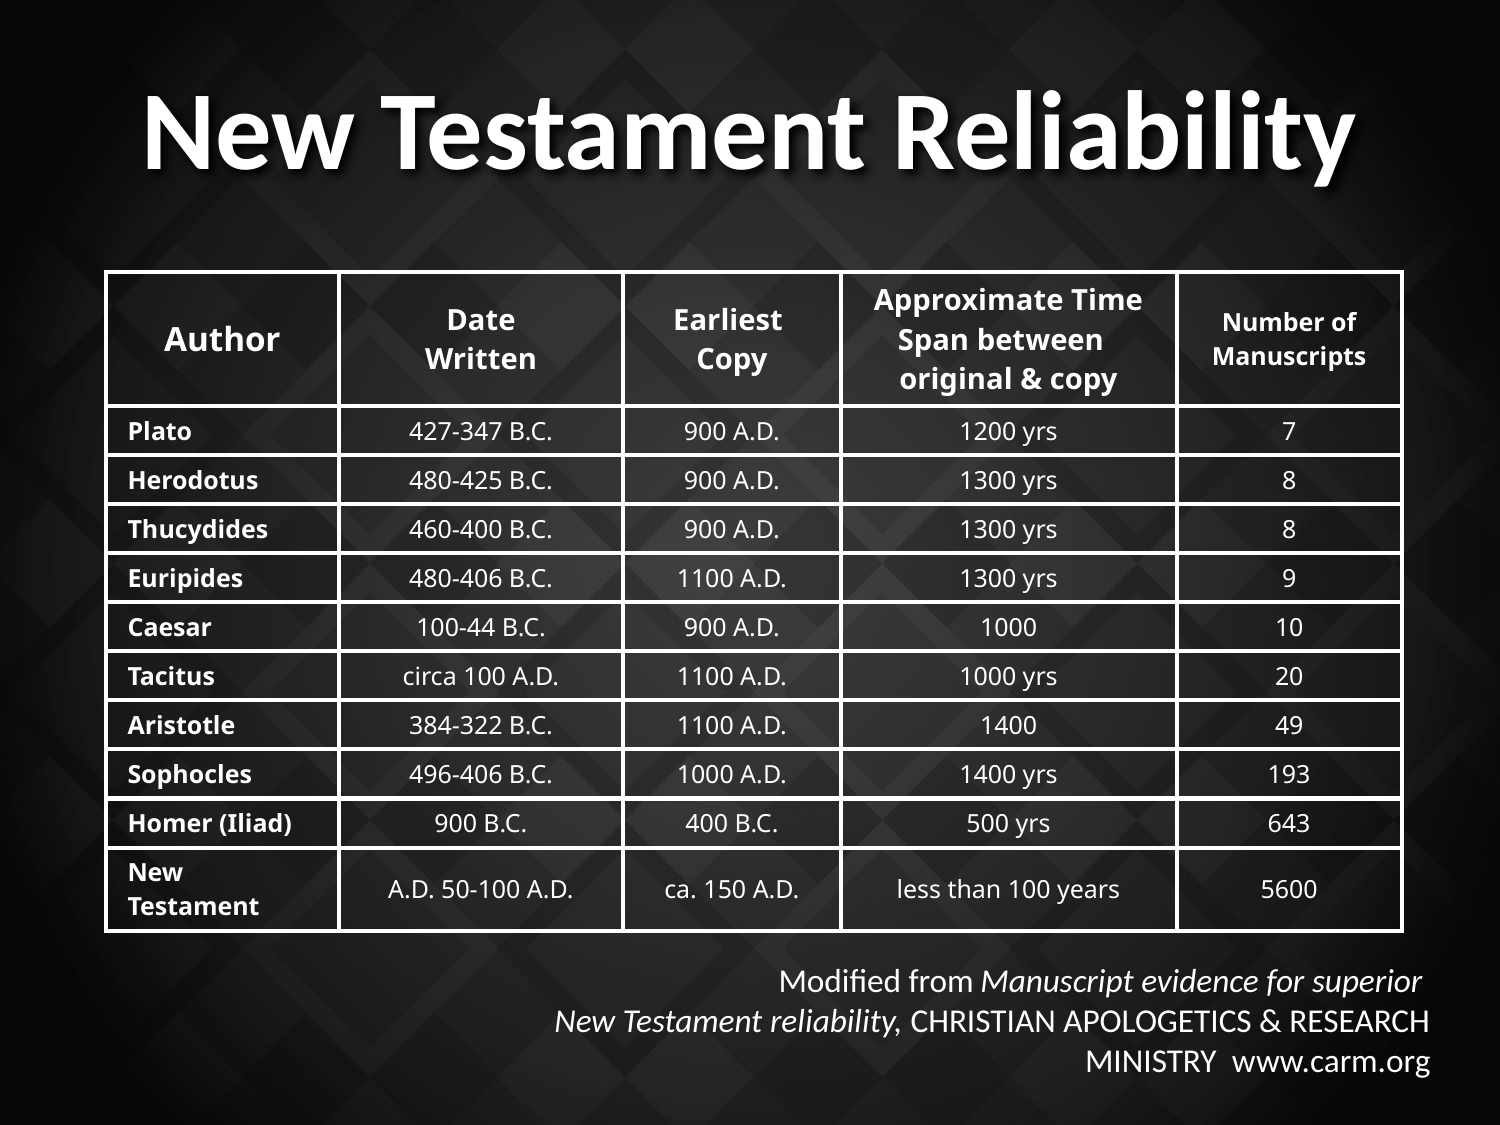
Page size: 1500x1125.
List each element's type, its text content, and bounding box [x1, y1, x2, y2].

table_cell 5600 [1179, 850, 1400, 929]
table_cell 1300 yrs [843, 555, 1175, 600]
table_cell Caesar [108, 604, 337, 649]
table_cell 8 [1179, 457, 1400, 502]
table_cell 100-44 B.C. [341, 604, 621, 649]
table_cell 643 [1179, 801, 1400, 846]
table_cell 400 B.C. [625, 801, 839, 846]
table_cell 1300 yrs [843, 506, 1175, 551]
table_cell 384-322 B.C. [341, 702, 621, 747]
table_cell 49 [1179, 702, 1400, 747]
table_cell 1400 [843, 702, 1175, 747]
table_cell 1000 A.D. [625, 751, 839, 796]
table_cell A.D. 50-100 A.D. [341, 850, 621, 929]
table_cell Thucydides [108, 506, 337, 551]
table_cell ca. 150 A.D. [625, 850, 839, 929]
table_cell Herodotus [108, 457, 337, 502]
table_cell 427-347 B.C. [341, 408, 621, 453]
table_header Earliest Copy [625, 274, 839, 404]
table_cell circa 100 A.D. [341, 653, 621, 698]
table_cell 900 B.C. [341, 801, 621, 846]
table_cell 900 A.D. [625, 408, 839, 453]
table_cell Plato [108, 408, 337, 453]
table_header Author [108, 274, 337, 404]
table_cell 20 [1179, 653, 1400, 698]
table_cell 10 [1179, 604, 1400, 649]
table_header Approximate Time Span between original & copy [843, 274, 1175, 404]
table_cell 480-406 B.C. [341, 555, 621, 600]
table_cell 1000 [843, 604, 1175, 649]
picture [0, 0, 1500, 1125]
title New Testament Reliability [75, 45, 1425, 233]
table_cell 900 A.D. [625, 604, 839, 649]
table_cell 1200 yrs [843, 408, 1175, 453]
table_cell Aristotle [108, 702, 337, 747]
table_cell 1100 A.D. [625, 653, 839, 698]
table_cell 460-400 B.C. [341, 506, 621, 551]
table_cell 496-406 B.C. [341, 751, 621, 796]
table_cell 500 yrs [843, 801, 1175, 846]
table_cell 1100 A.D. [625, 702, 839, 747]
table_cell 1300 yrs [843, 457, 1175, 502]
table_cell Euripides [108, 555, 337, 600]
table_cell 1000 yrs [843, 653, 1175, 698]
table_cell 7 [1179, 408, 1400, 453]
table_cell 9 [1179, 555, 1400, 600]
table_cell less than 100 years [843, 850, 1175, 929]
table_cell Homer (Iliad) [108, 801, 337, 846]
table_cell 1100 A.D. [625, 555, 839, 600]
table_cell 1400 yrs [843, 751, 1175, 796]
table_cell 900 A.D. [625, 457, 839, 502]
table_header Date Written [341, 274, 621, 404]
text_box Modified from Manuscript evidence for superior New Testament reliability, CHRISTIAN APOLOGETICS & RESEARCH MINISTRY www.carm.org [517, 951, 1446, 1087]
table_cell Sophocles [108, 751, 337, 796]
table_cell Tacitus [108, 653, 337, 698]
table_cell 900 A.D. [625, 506, 839, 551]
table_cell 8 [1179, 506, 1400, 551]
table_cell 480-425 B.C. [341, 457, 621, 502]
table_cell New Testament [108, 850, 337, 929]
table_header Number of Manuscripts [1179, 274, 1400, 404]
table_cell 193 [1179, 751, 1400, 796]
